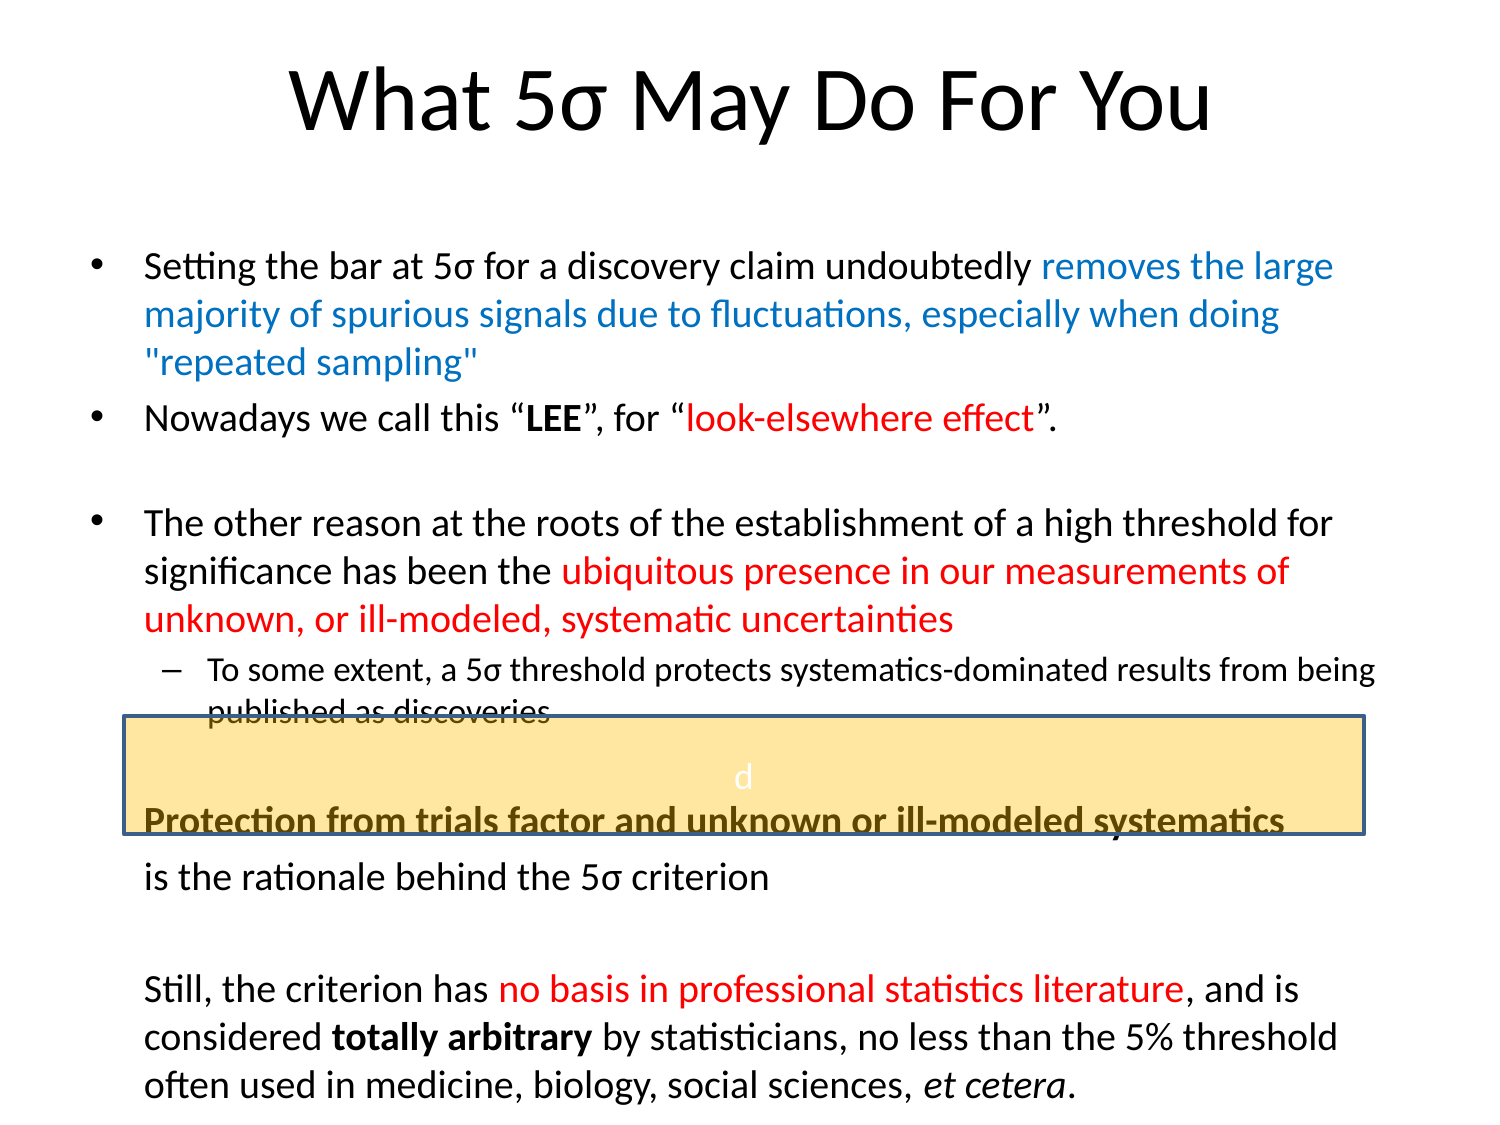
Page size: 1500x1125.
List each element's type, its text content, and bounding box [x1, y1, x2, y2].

text_box d [122, 714, 1366, 836]
list Setting the bar at 5σ for a discovery claim undoubtedly removes the large majority of spurious signals due to fluctuations, especially when doing "repeated sampling" Nowadays we call this “LEE”, for “look-elsewhere effect”. The other reason at the roots of the establishment of a high threshold for significance has been the ubiquitous presence in our measurements of unknown, or ill-modeled, systematic uncertainties To some extent, a 5σ threshold protects systematics-dominated results from being published as discoveries Protection from trials factor and unknown or ill-modeled systematics is the rationale behind the 5σ criterion Still, the criterion has no basis in professional statistics literature, and is considered totally arbitrary by statisticians, no less than the 5% threshold often used in medicine, biology, social sciences, et cetera. [75, 231, 1425, 1125]
title What 5σ May Do For You [76, 0, 1427, 188]
